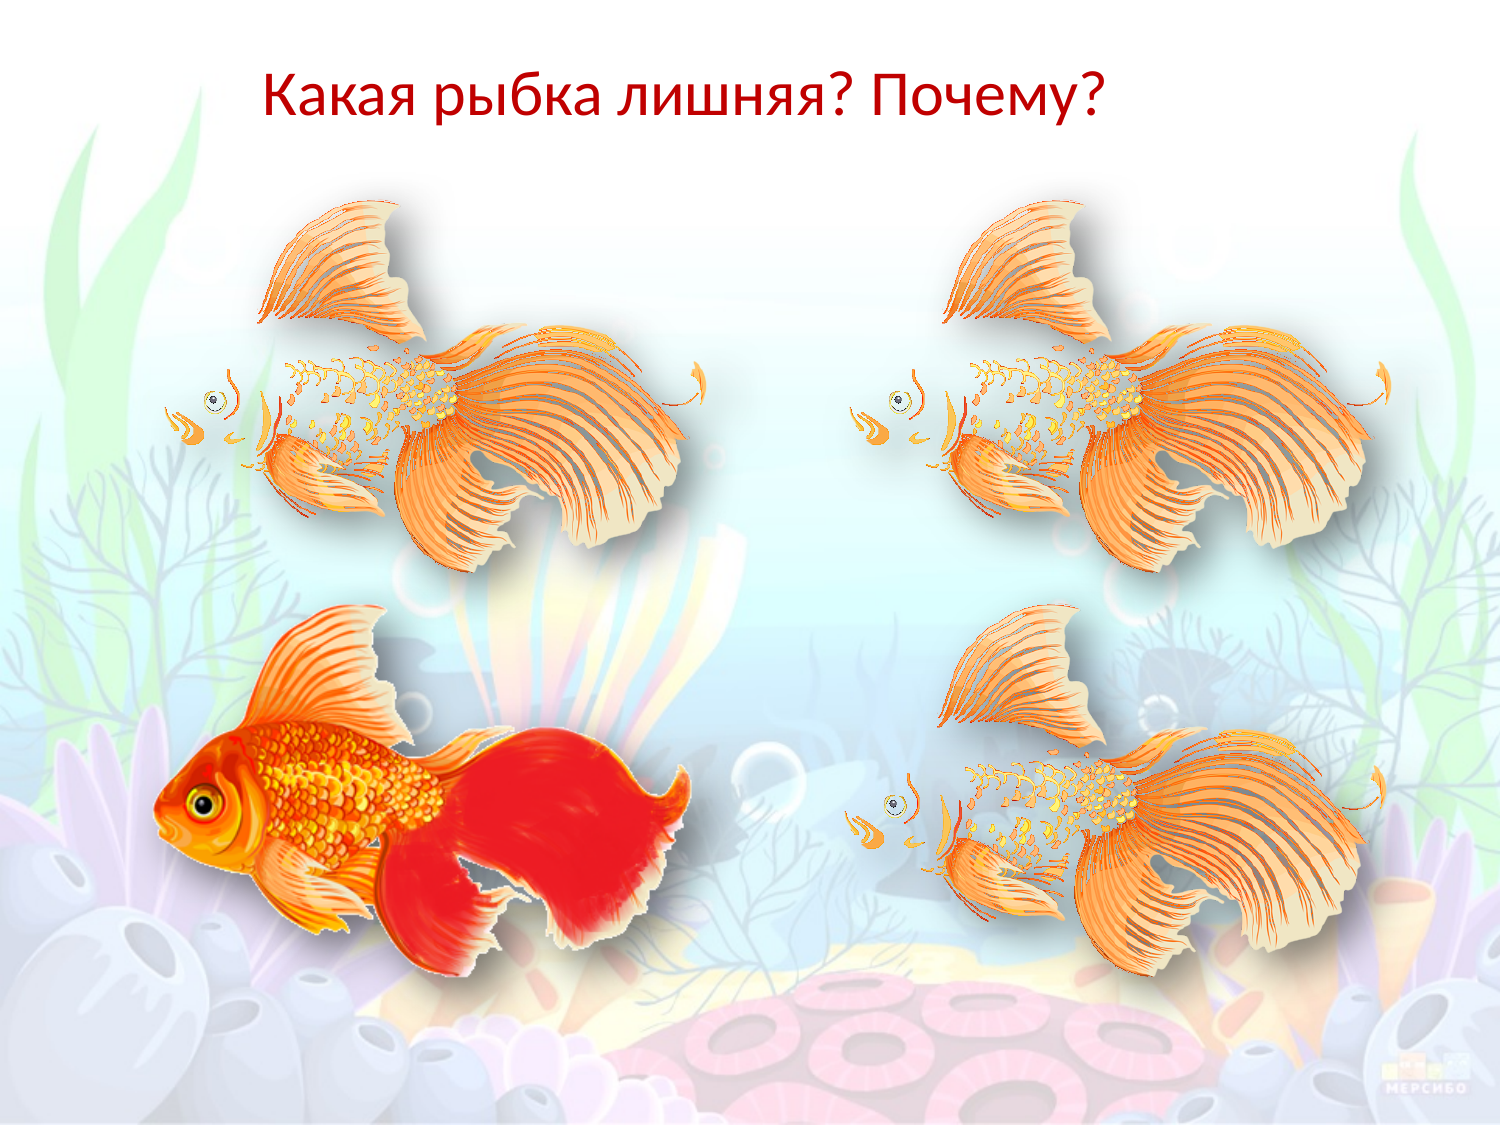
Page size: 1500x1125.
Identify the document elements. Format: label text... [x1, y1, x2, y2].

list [159, 196, 711, 578]
picture [0, 0, 1500, 1125]
title Какая рыбка лишняя? Почему? [10, 43, 1361, 137]
